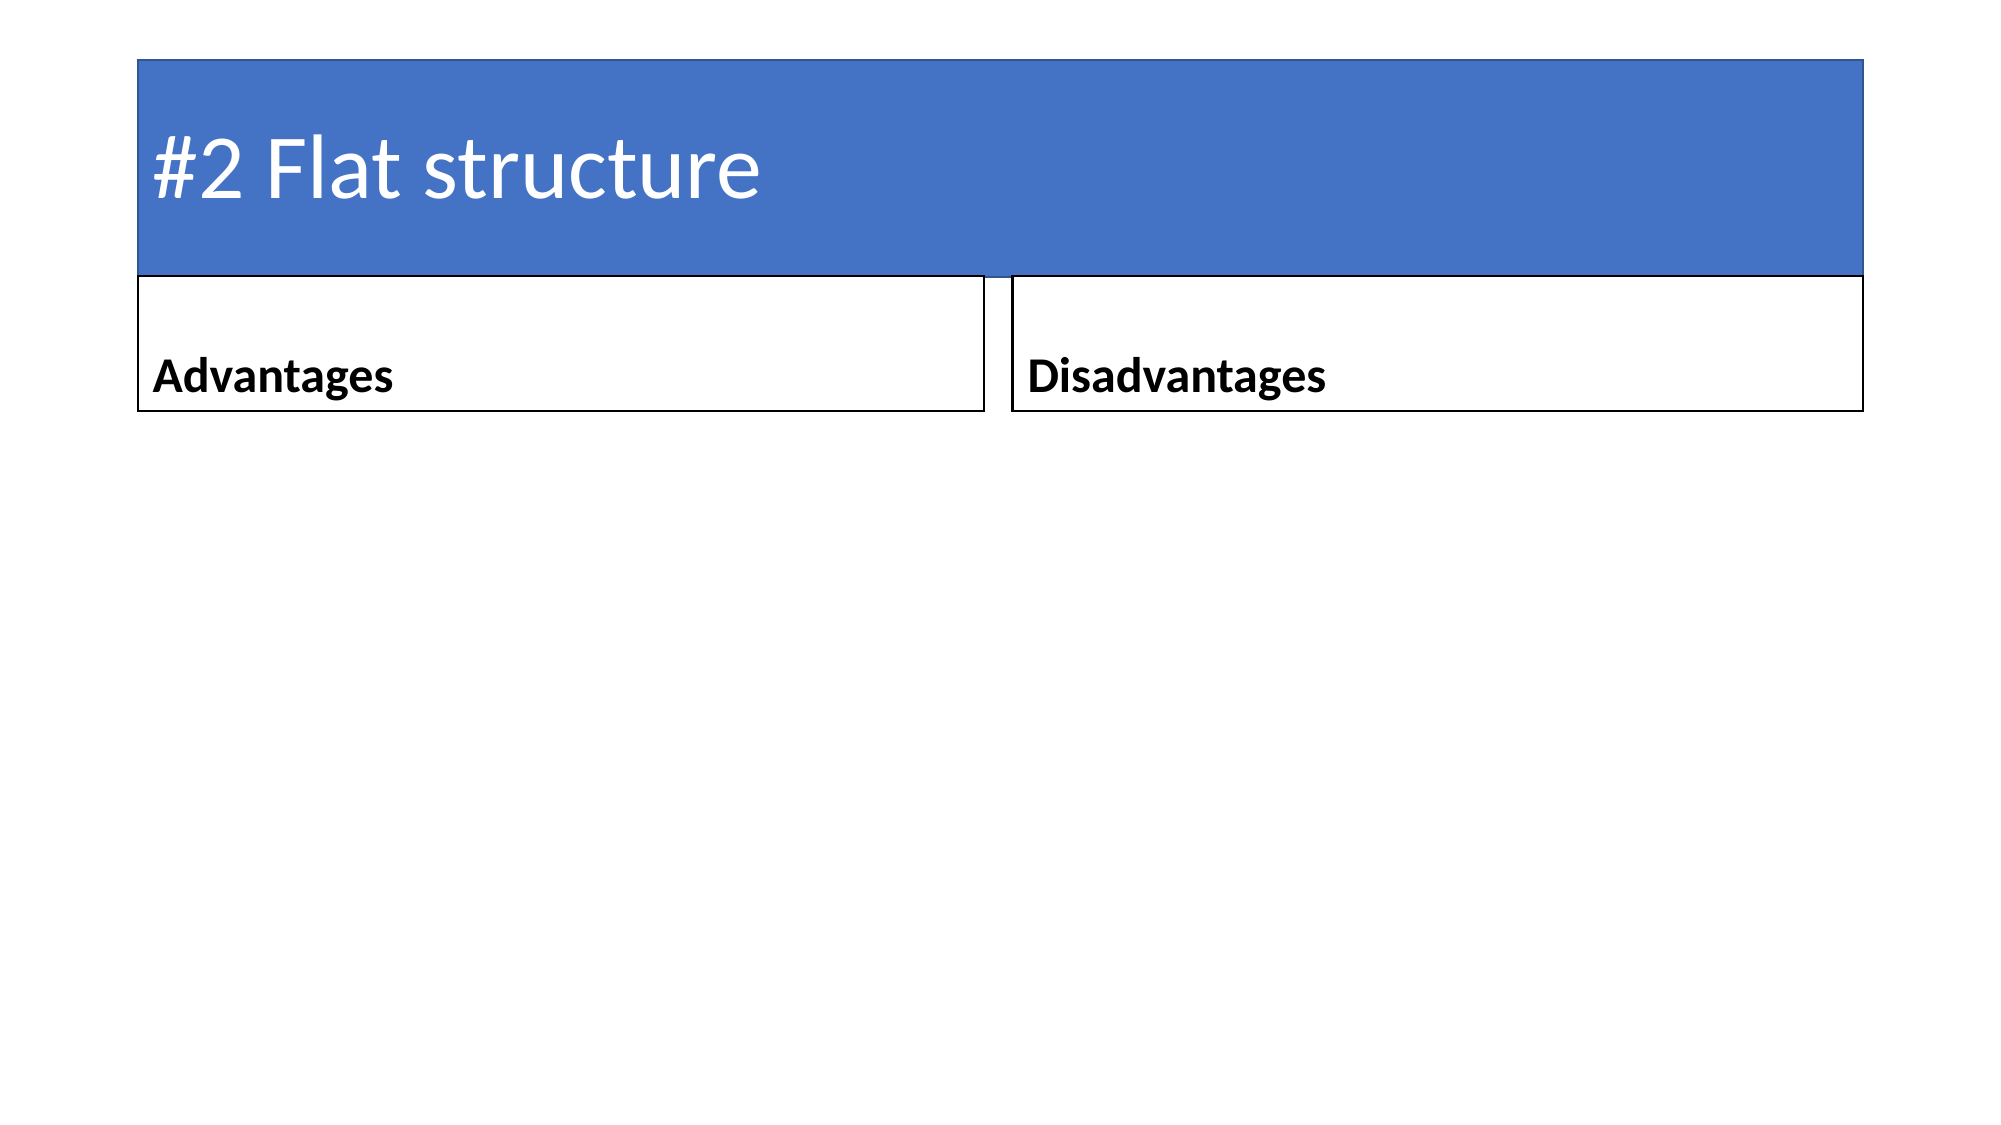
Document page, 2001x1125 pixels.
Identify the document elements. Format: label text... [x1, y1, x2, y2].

list Advantages [137, 275, 985, 412]
title #2 Flat structure [137, 59, 1864, 278]
list Disadvantages [1011, 275, 1864, 412]
